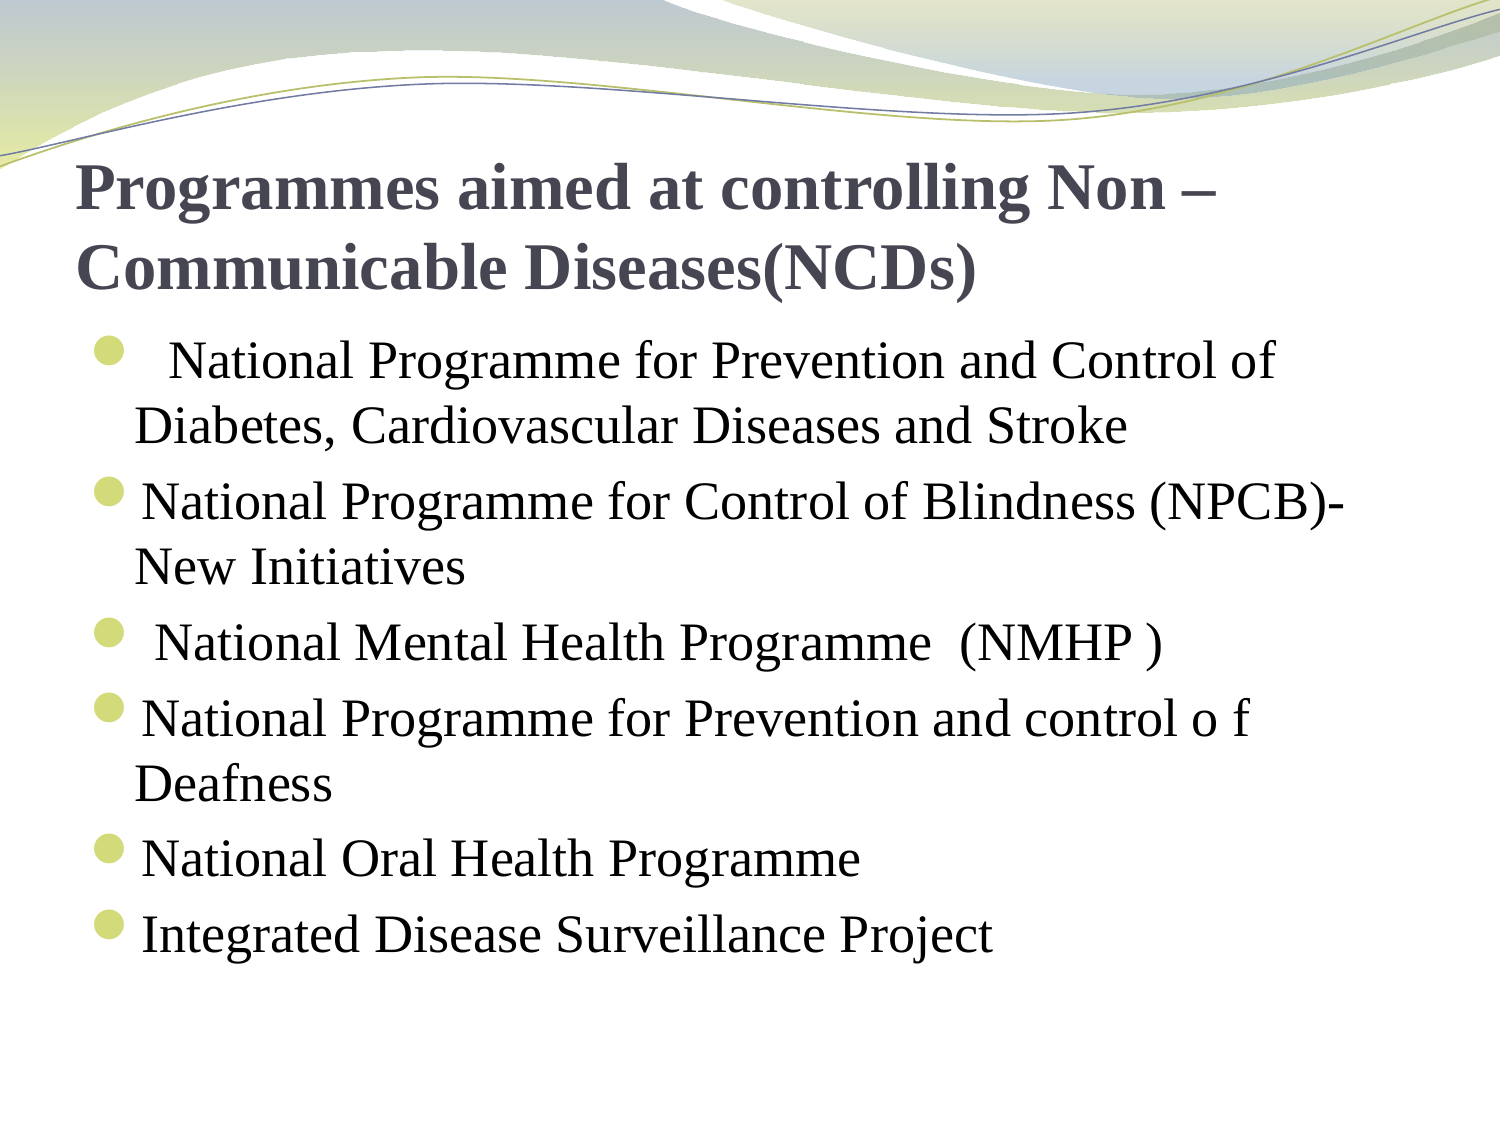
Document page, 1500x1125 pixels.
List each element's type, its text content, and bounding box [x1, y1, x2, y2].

list National Programme for Prevention and Control of Diabetes, Cardiovascular Diseases and Stroke National Programme for Control of Blindness (NPCB)- New Initiatives National Mental Health Programme (NMHP ) National Programme for Prevention and control o f Deafness National Oral Health Programme Integrated Disease Surveillance Project [75, 317, 1425, 1038]
title Programmes aimed at controlling Non – Communicable Diseases(NCDs) [75, 128, 1425, 303]
